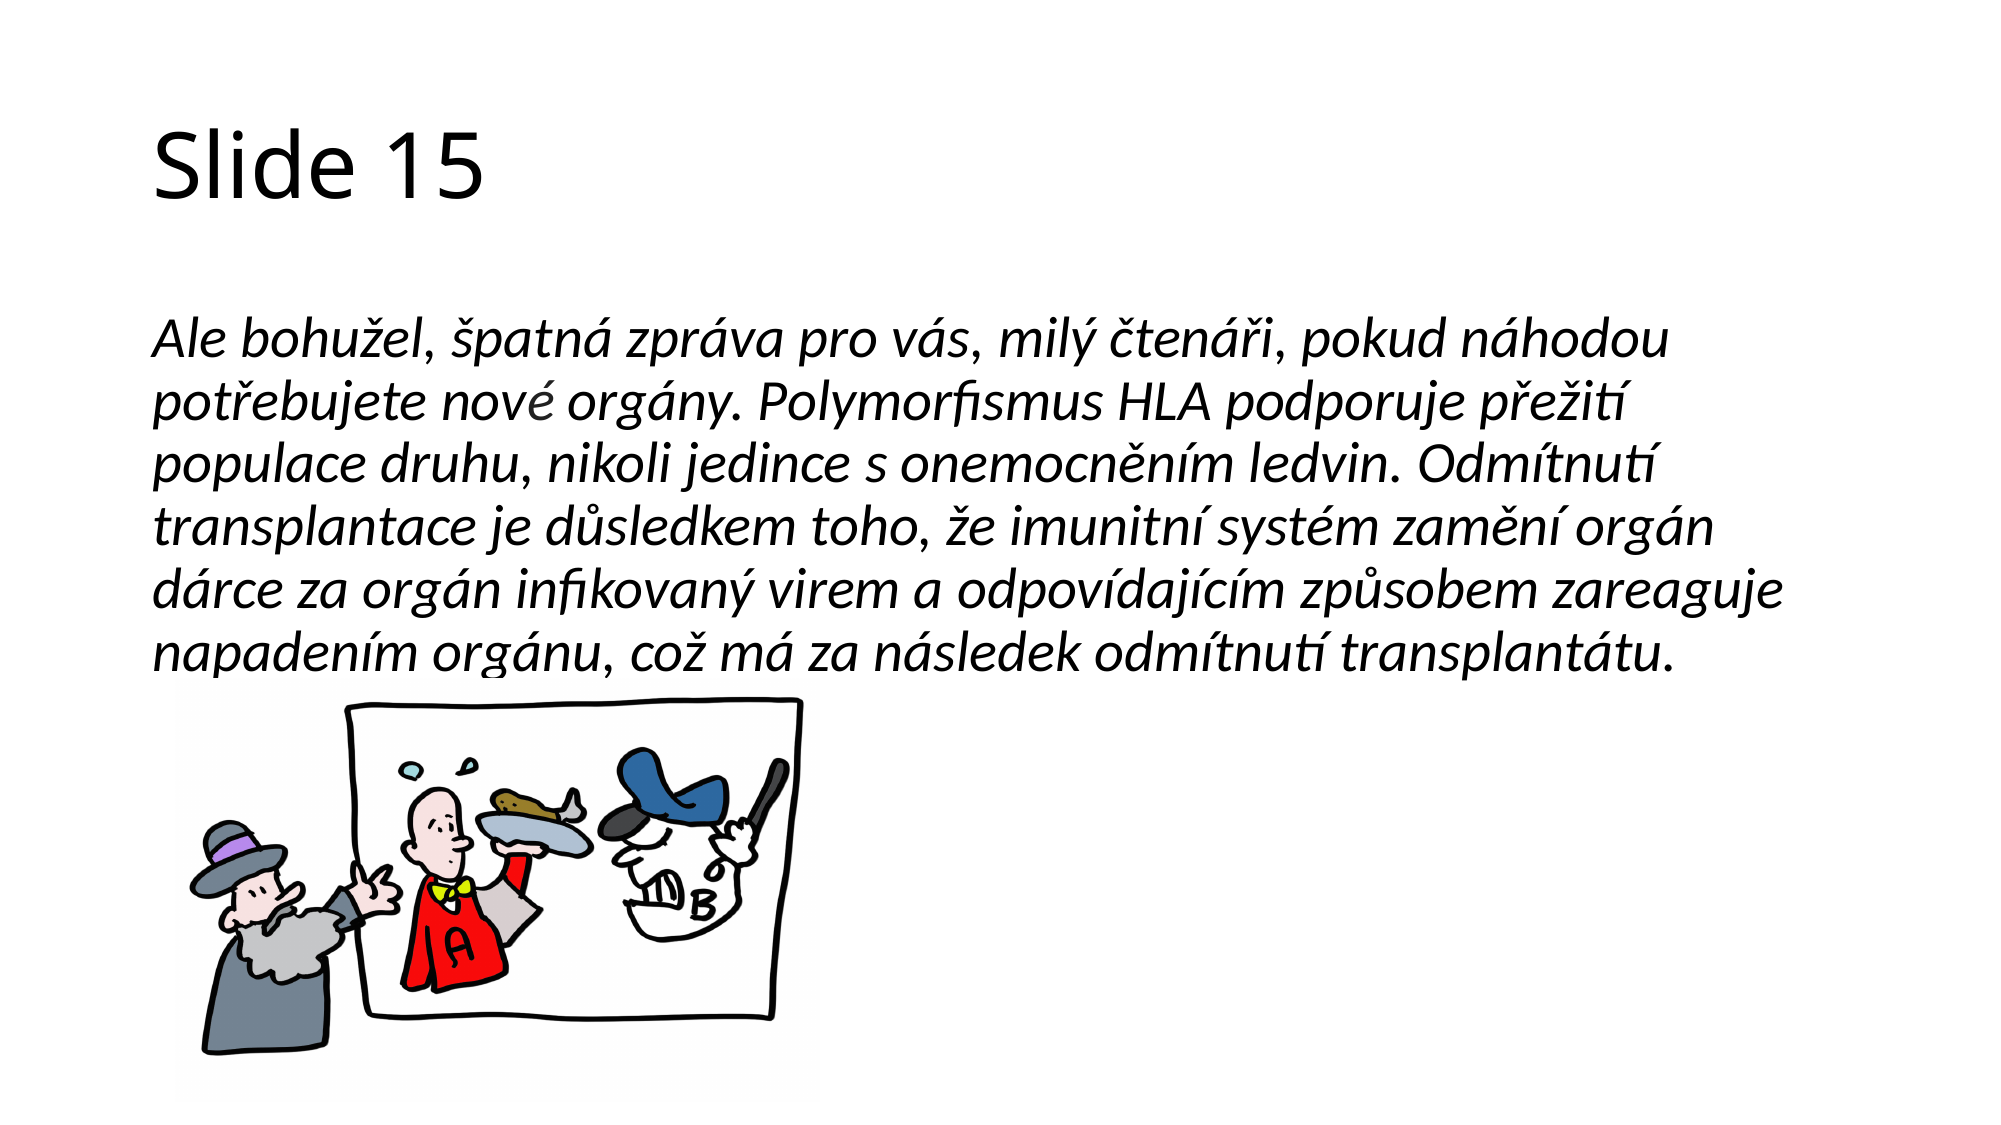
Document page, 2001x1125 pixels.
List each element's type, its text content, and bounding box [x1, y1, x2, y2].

title Slide 15 [137, 59, 1863, 278]
picture [175, 678, 820, 1102]
list Ale bohužel, špatná zpráva pro vás, milý čtenáři, pokud náhodou potřebujete nové orgány. Polymorfismus HLA podporuje přežití populace druhu, nikoli jedince s onemocněním ledvin. Odmítnutí transplantace je důsledkem toho, že imunitní systém zamění orgán dárce za orgán infikovaný virem a odpovídajícím způsobem zareaguje napadením orgánu, což má za následek odmítnutí transplantátu. [137, 299, 1863, 1014]
